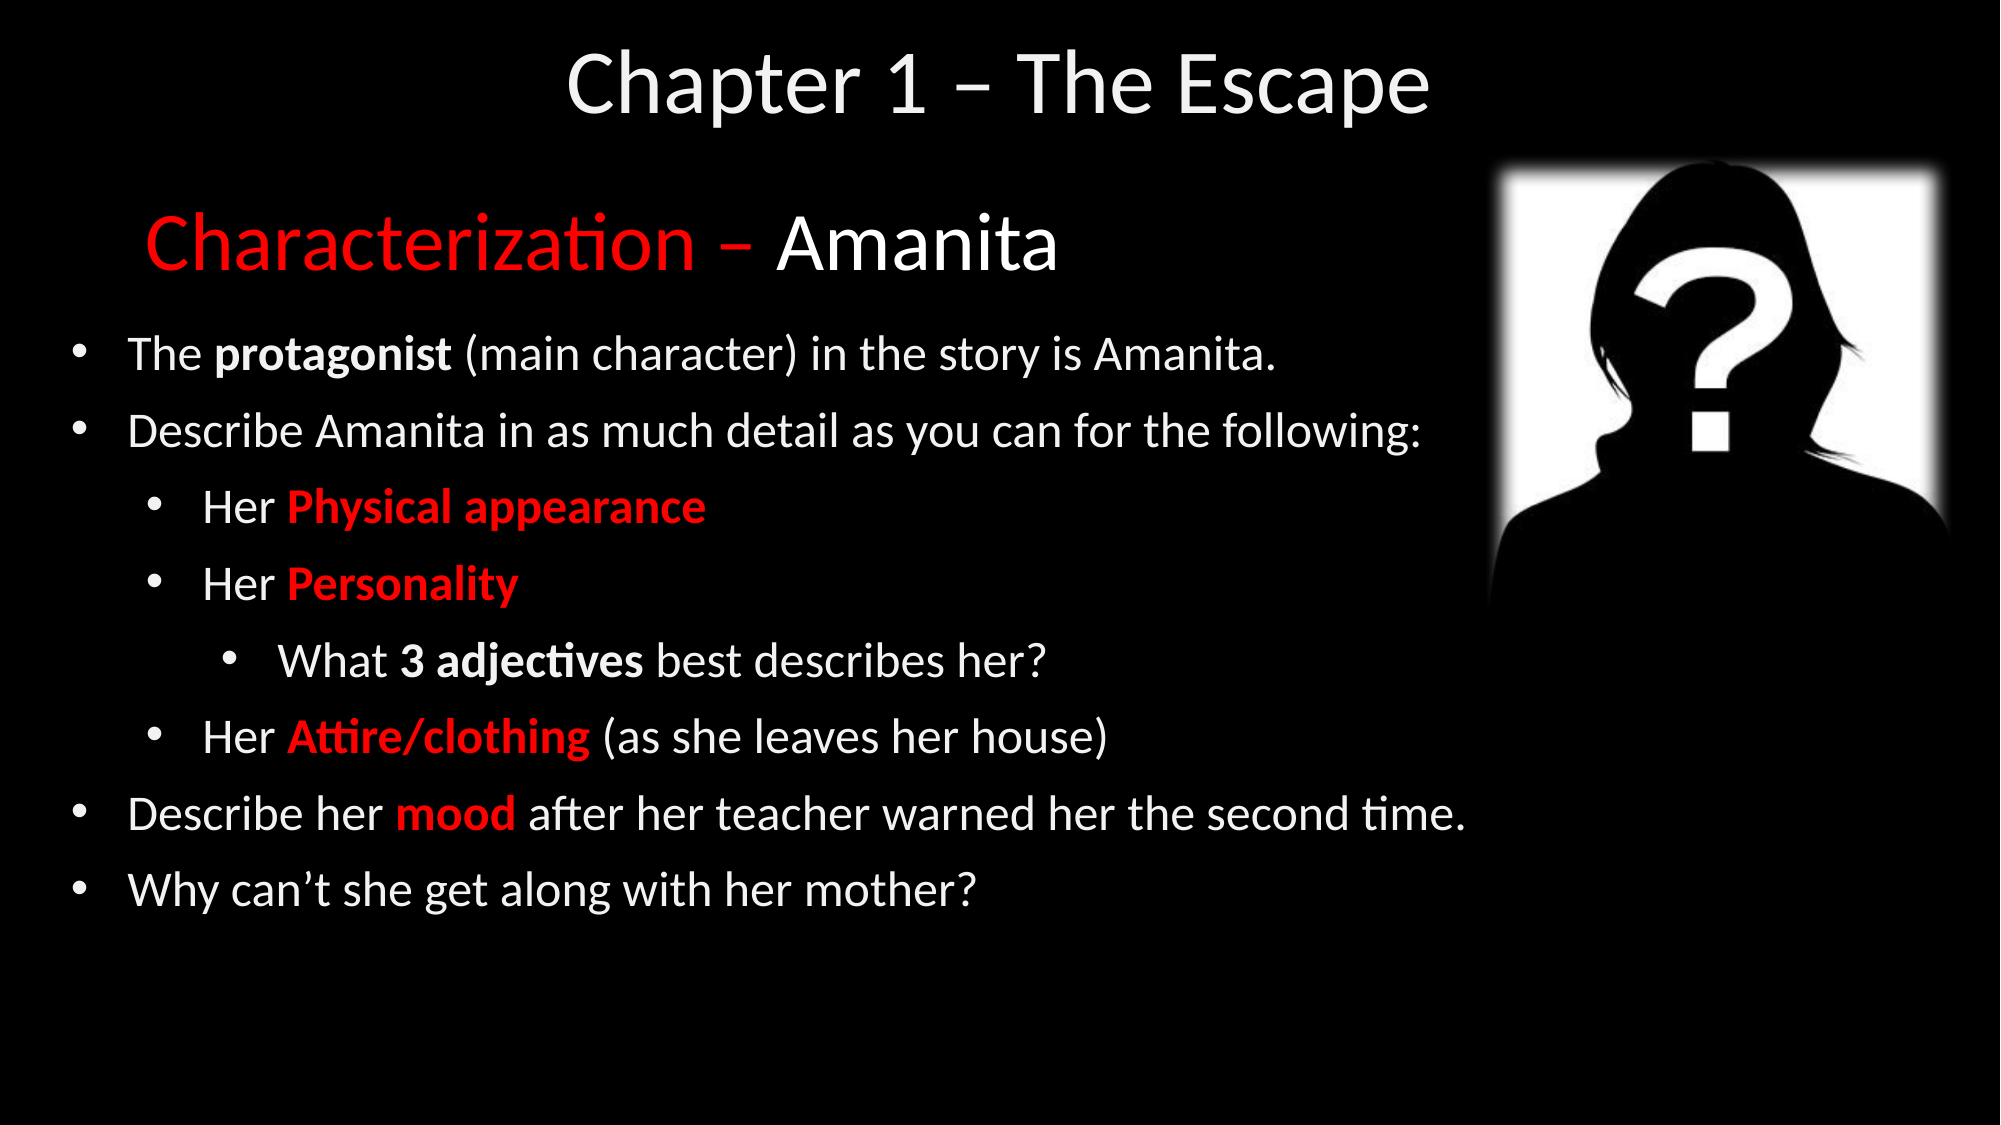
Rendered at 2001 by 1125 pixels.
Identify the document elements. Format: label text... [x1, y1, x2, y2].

text_box Characterization – Amanita The protagonist (main character) in the story is Amanita. Describe Amanita in as much detail as you can for the following: Her Physical appearance Her Personality What 3 adjectives best describes her? Her Attire/clothing (as she leaves her house) Describe her mood after her teacher warned her the second time. Why can’t she get along with her mother? [56, 179, 1790, 993]
subtitle Chapter 1 – The Escape [249, 27, 1750, 154]
picture [1483, 153, 1953, 623]
